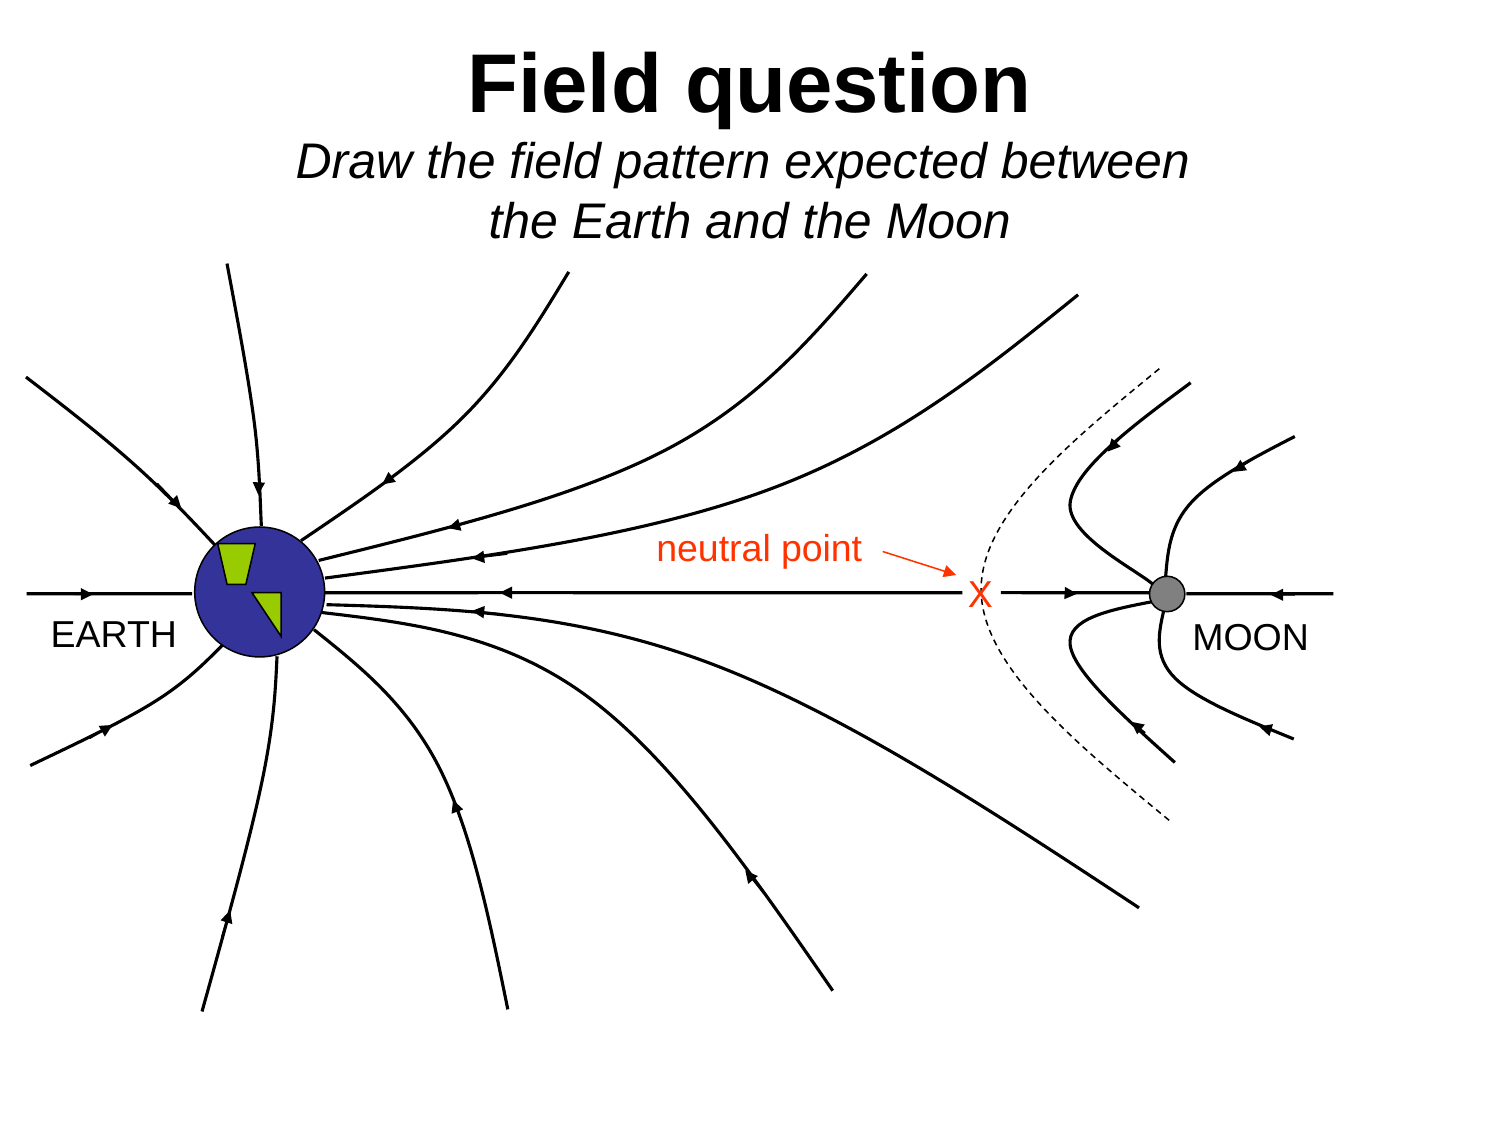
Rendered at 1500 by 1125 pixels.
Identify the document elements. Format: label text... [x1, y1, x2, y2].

title Field question Draw the field pattern expected between the Earth and the Moon [74, 44, 1426, 233]
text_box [25, 263, 1358, 1012]
